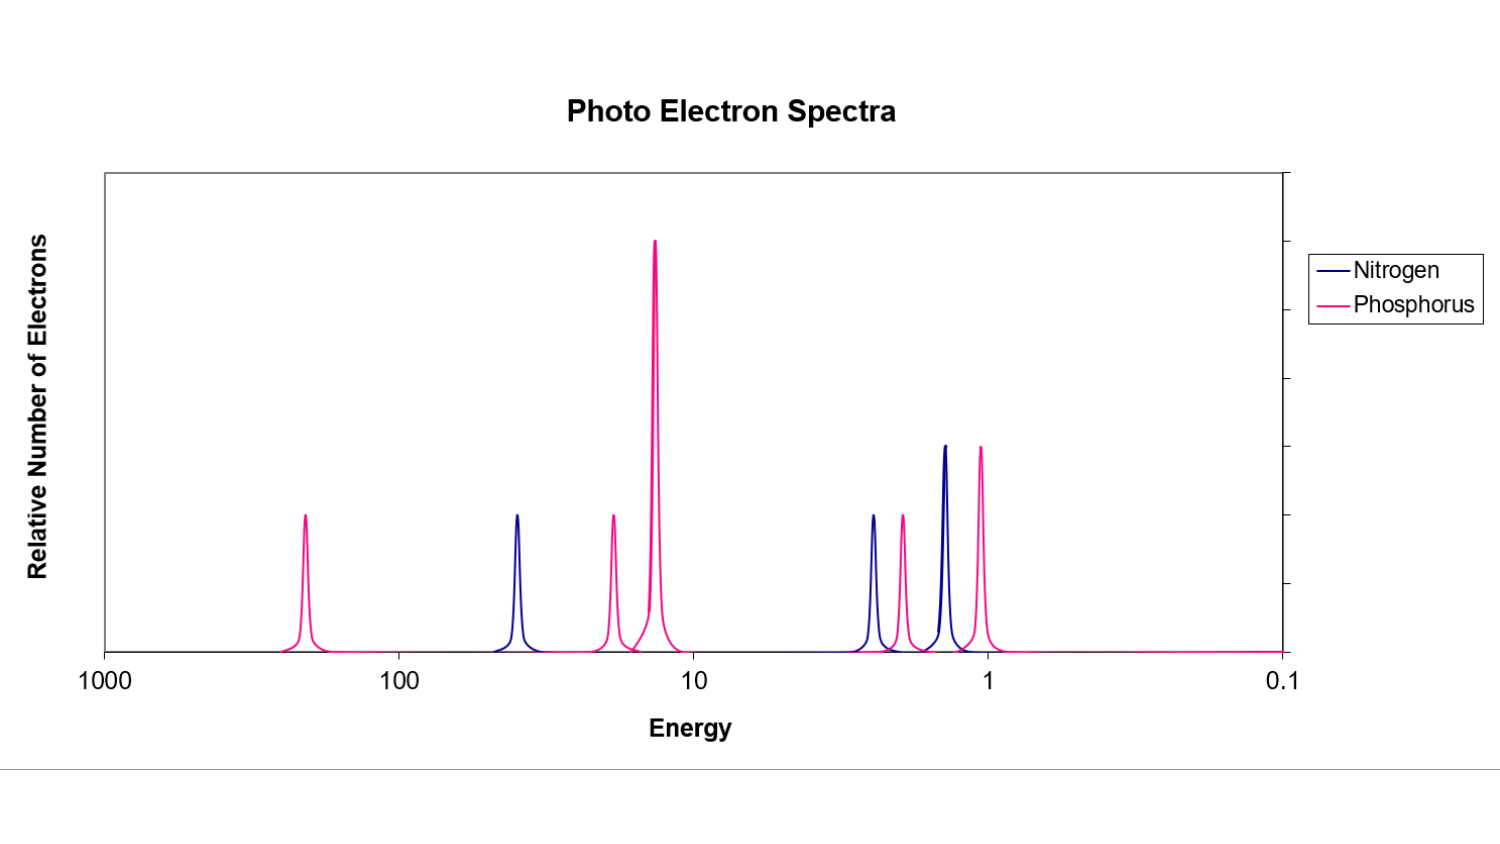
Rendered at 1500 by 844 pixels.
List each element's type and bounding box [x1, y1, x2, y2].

picture [0, 74, 1500, 770]
